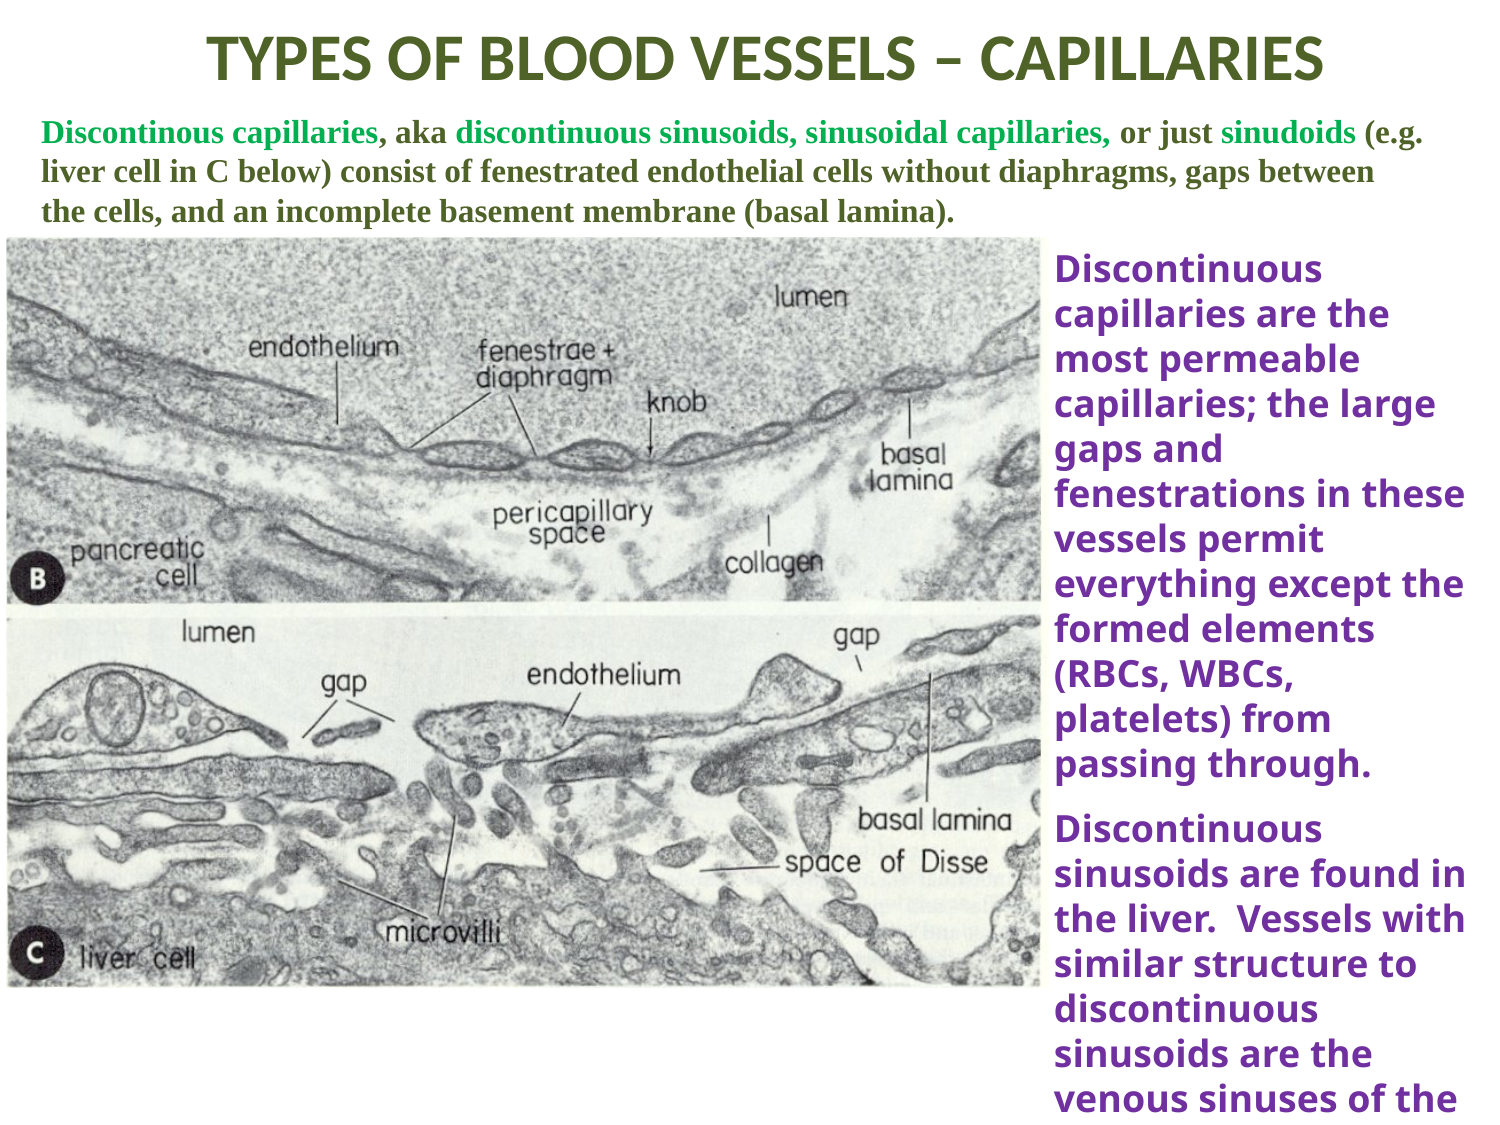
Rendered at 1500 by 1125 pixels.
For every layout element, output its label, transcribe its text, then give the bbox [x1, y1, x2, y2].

text_box Discontinuous capillaries are the most permeable capillaries; the large gaps and fenestrations in these vessels permit everything except the formed elements (RBCs, WBCs, platelets) from passing through. Discontinuous sinusoids are found in the liver. Vessels with similar structure to discontinuous sinusoids are the venous sinuses of the spleen, and the sinuses of lymph nodes. [1039, 237, 1488, 1125]
picture [6, 237, 1049, 988]
text_box TYPES of blood vessels – capillaries [191, 6, 1341, 102]
text_box Discontinous capillaries, aka discontinuous sinusoids, sinusoidal capillaries, or just sinudoids (e.g. liver cell in C below) consist of fenestrated endothelial cells without diaphragms, gaps between the cells, and an incomplete basement membrane (basal lamina). [26, 102, 1443, 237]
